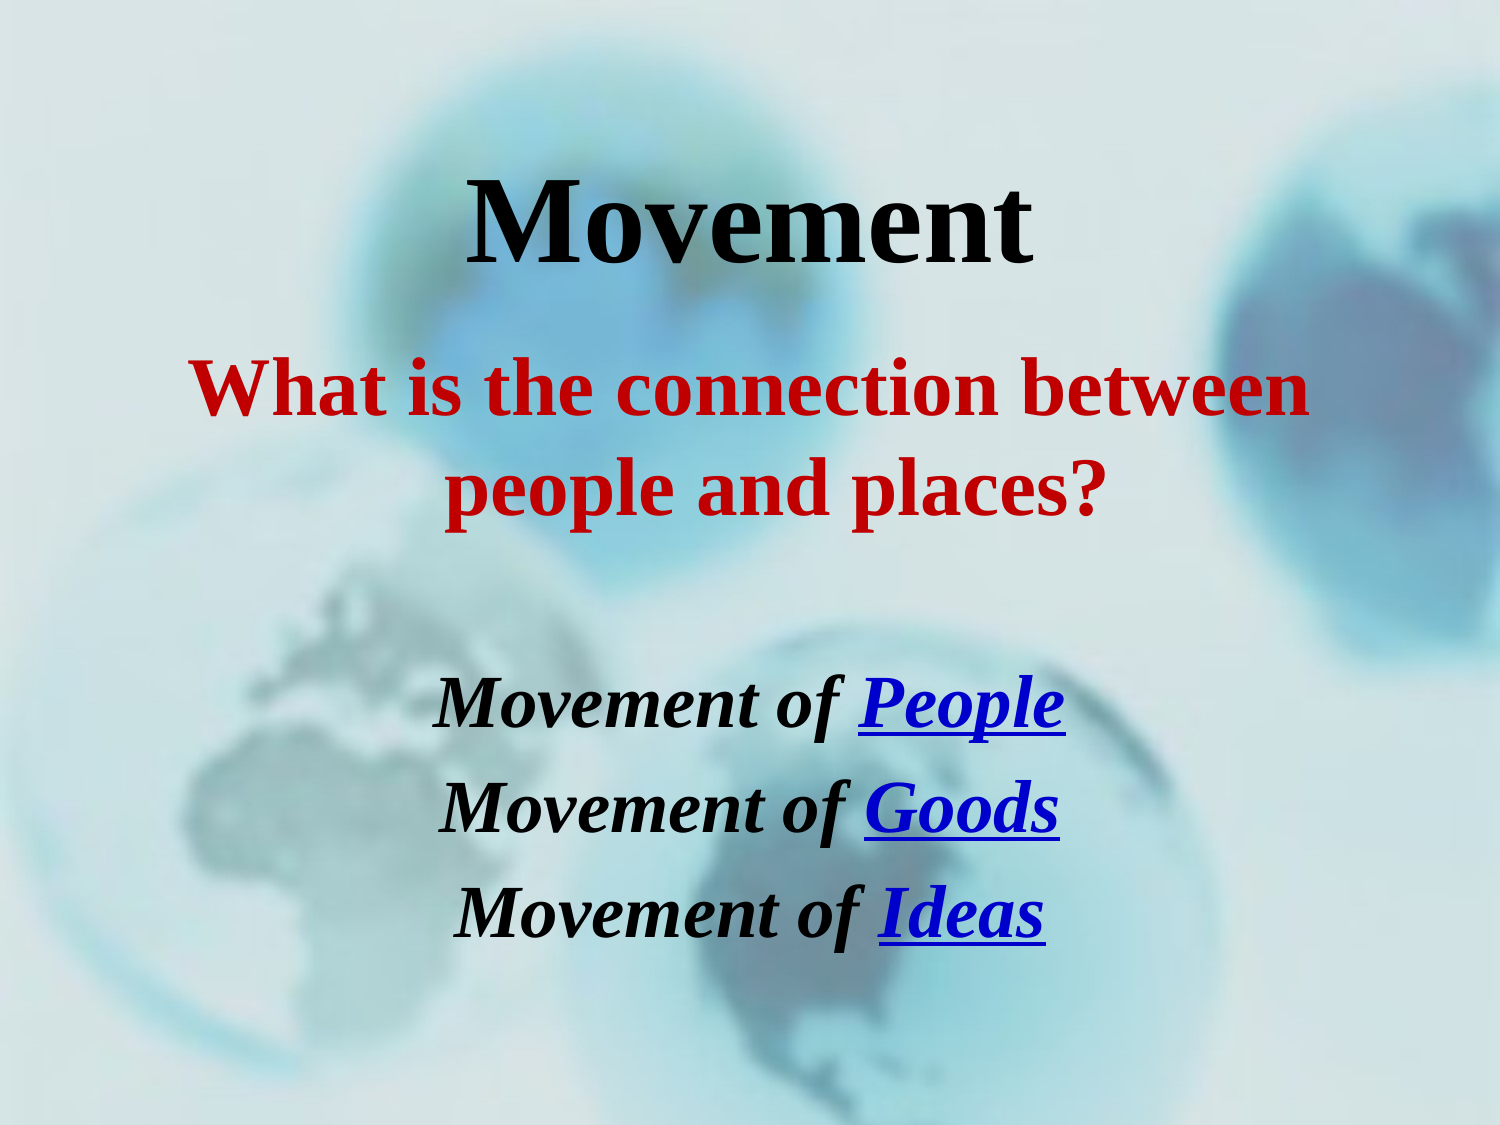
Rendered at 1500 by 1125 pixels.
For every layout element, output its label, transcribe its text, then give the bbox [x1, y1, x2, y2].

title Movement [75, 125, 1425, 300]
list What is the connection between people and places? Movement of People Movement of Goods Movement of Ideas [75, 324, 1425, 988]
picture [0, 0, 1500, 1125]
